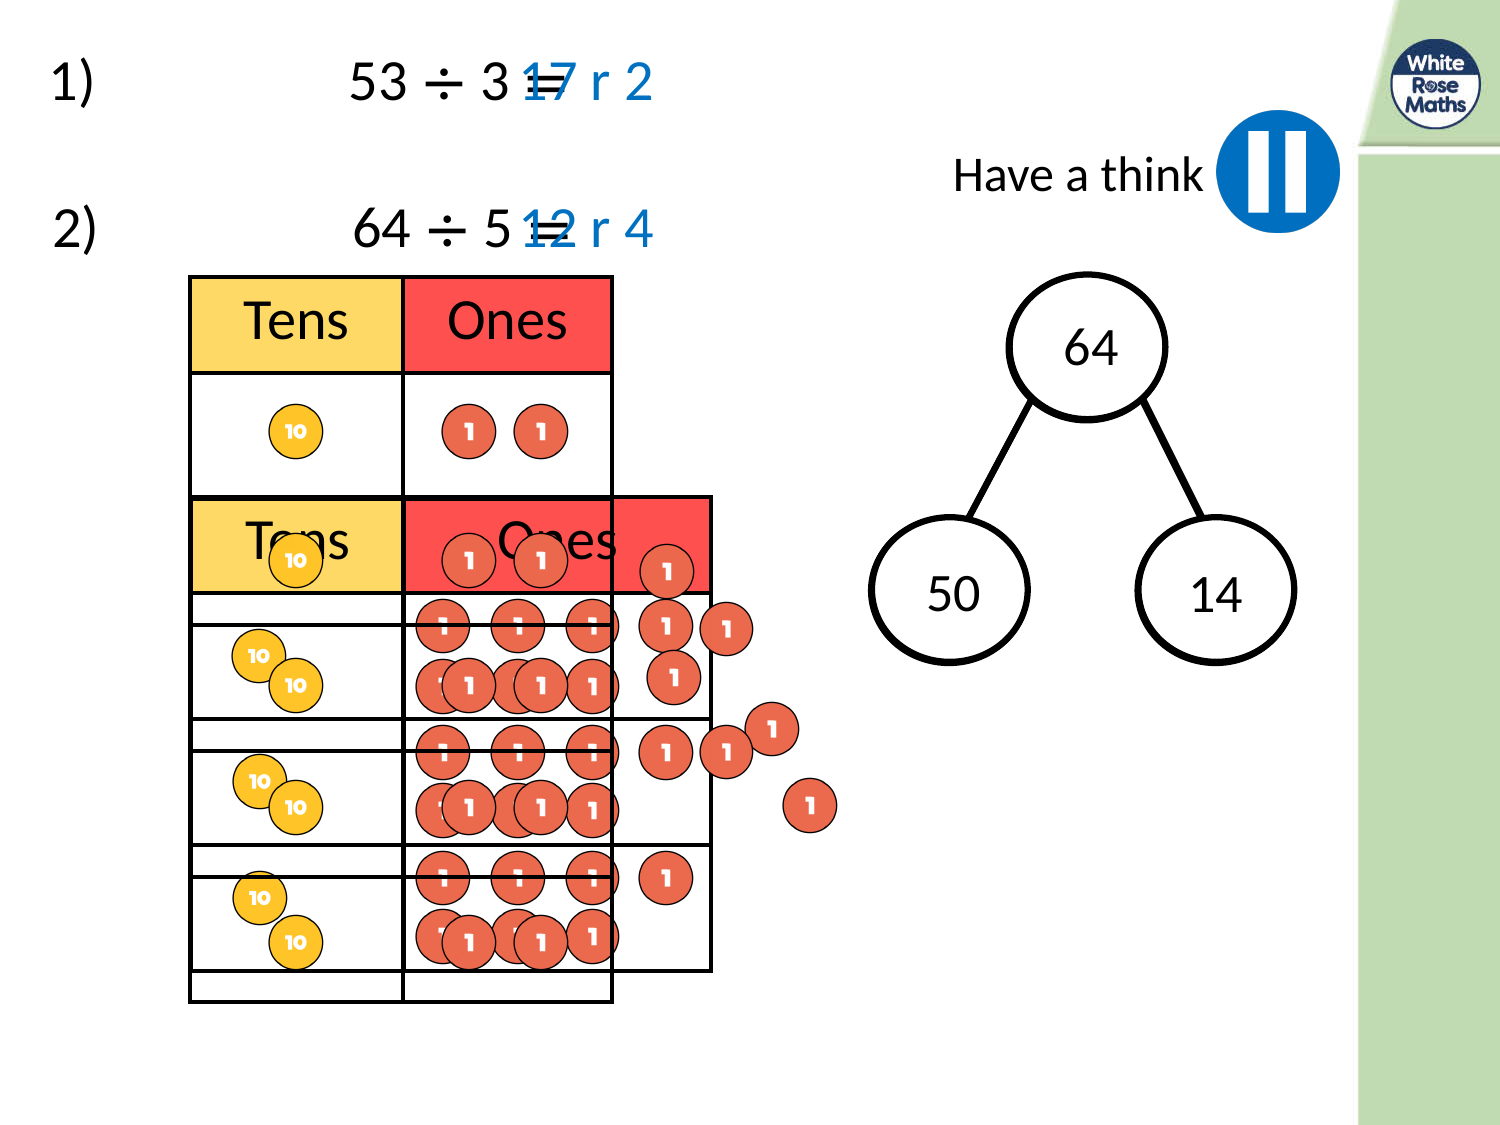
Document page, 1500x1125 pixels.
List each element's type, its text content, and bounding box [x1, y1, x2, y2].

text_box Have a think [938, 133, 1216, 209]
table_header Ones [405, 279, 610, 371]
table_cell [192, 375, 401, 497]
table_cell [405, 375, 610, 497]
table_cell [192, 753, 401, 875]
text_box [871, 274, 1295, 662]
table_cell [552, 627, 558, 651]
table_cell [552, 753, 558, 773]
table_cell [477, 719, 483, 749]
table_cell [477, 841, 483, 875]
text_box 12 r 4 [503, 181, 669, 267]
table_cell [405, 879, 610, 1000]
table_header Ones [614, 499, 709, 591]
picture [0, 0, 1500, 1125]
table_cell [192, 627, 401, 749]
table_cell [192, 879, 401, 1000]
table_cell [627, 595, 709, 717]
text_box 1) 53 ÷ 3 = [34, 34, 503, 120]
table_cell [477, 627, 483, 651]
table_header Tens [192, 279, 401, 371]
table_cell [477, 753, 483, 773]
table_cell [552, 841, 558, 875]
text_box 2) 64 ÷ 5 = [37, 181, 503, 267]
table_cell [627, 847, 709, 969]
table_cell [192, 501, 401, 623]
table_cell [405, 501, 610, 623]
text_box 17 r 2 [503, 34, 669, 120]
table_cell [552, 719, 558, 749]
table_cell [627, 721, 709, 843]
